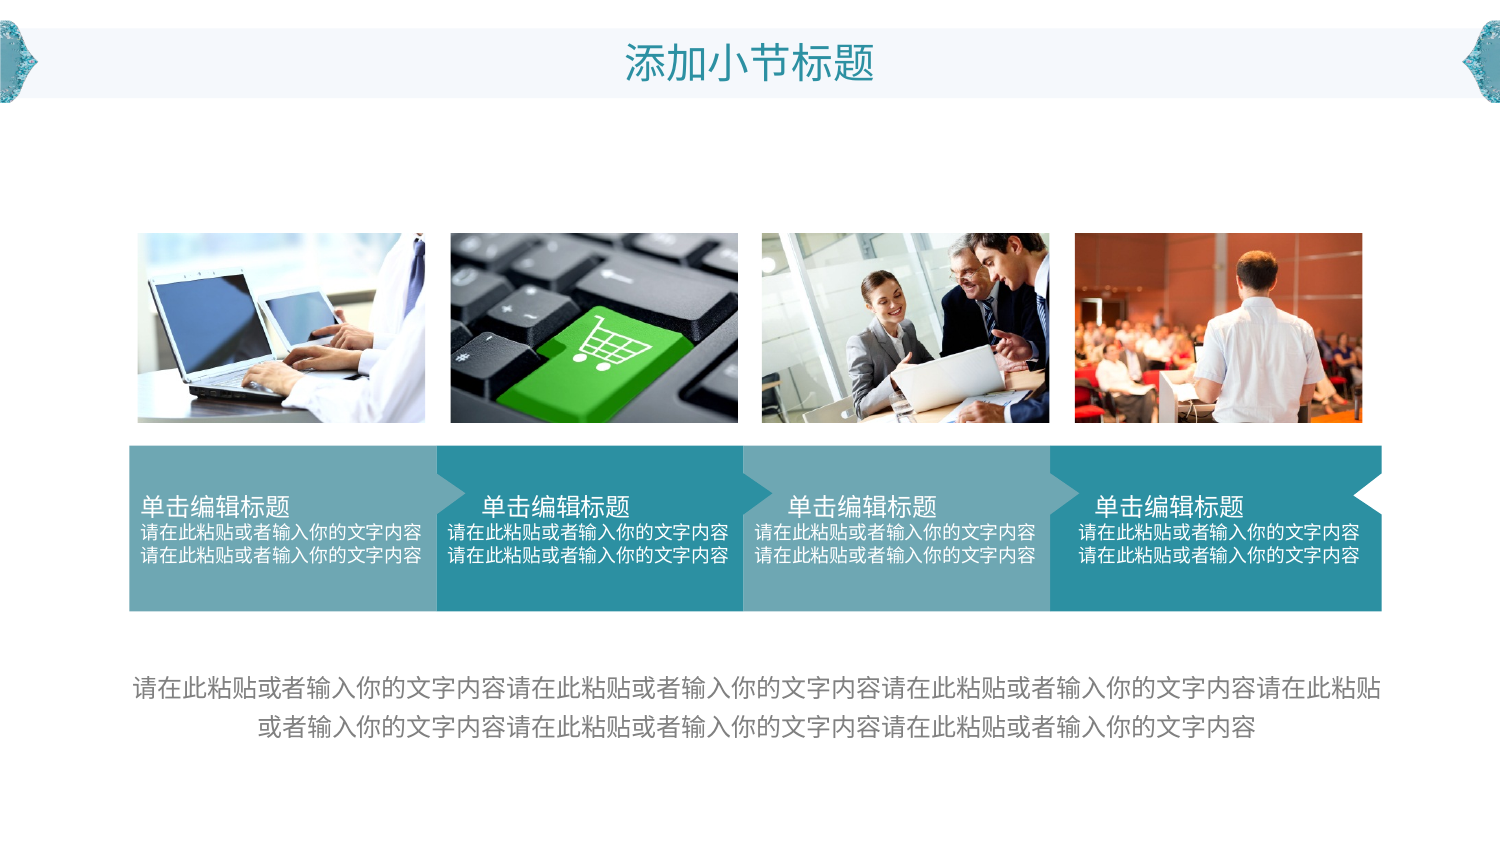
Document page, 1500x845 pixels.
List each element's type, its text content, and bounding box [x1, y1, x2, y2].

picture [1, 21, 41, 102]
text_box 单击编辑标题 请在此粘贴或者输入你的文字内容 请在此粘贴或者输入你的文字内容 [1052, 443, 1384, 614]
text_box [136, 231, 427, 424]
text_box 单击编辑标题 请在此粘贴或者输入你的文字内容 请在此粘贴或者输入你的文字内容 [745, 443, 1082, 614]
text_box 单击编辑标题 请在此粘贴或者输入你的文字内容 请在此粘贴或者输入你的文字内容 [438, 443, 775, 614]
text_box [760, 231, 1051, 424]
picture [1459, 21, 1500, 102]
text_box 单击编辑标题 请在此粘贴或者输入你的文字内容 请在此粘贴或者输入你的文字内容 [127, 443, 468, 614]
text_box [1073, 231, 1364, 424]
text_box [448, 231, 740, 424]
text_box 请在此粘贴或者输入你的文字内容请在此粘贴或者输入你的文字内容请在此粘贴或者输入你的文字内容请在此粘贴或者输入你的文字内容请在此粘贴或者输入你的文字内容请在此粘贴或者输入你的文字内容 [118, 658, 1396, 808]
